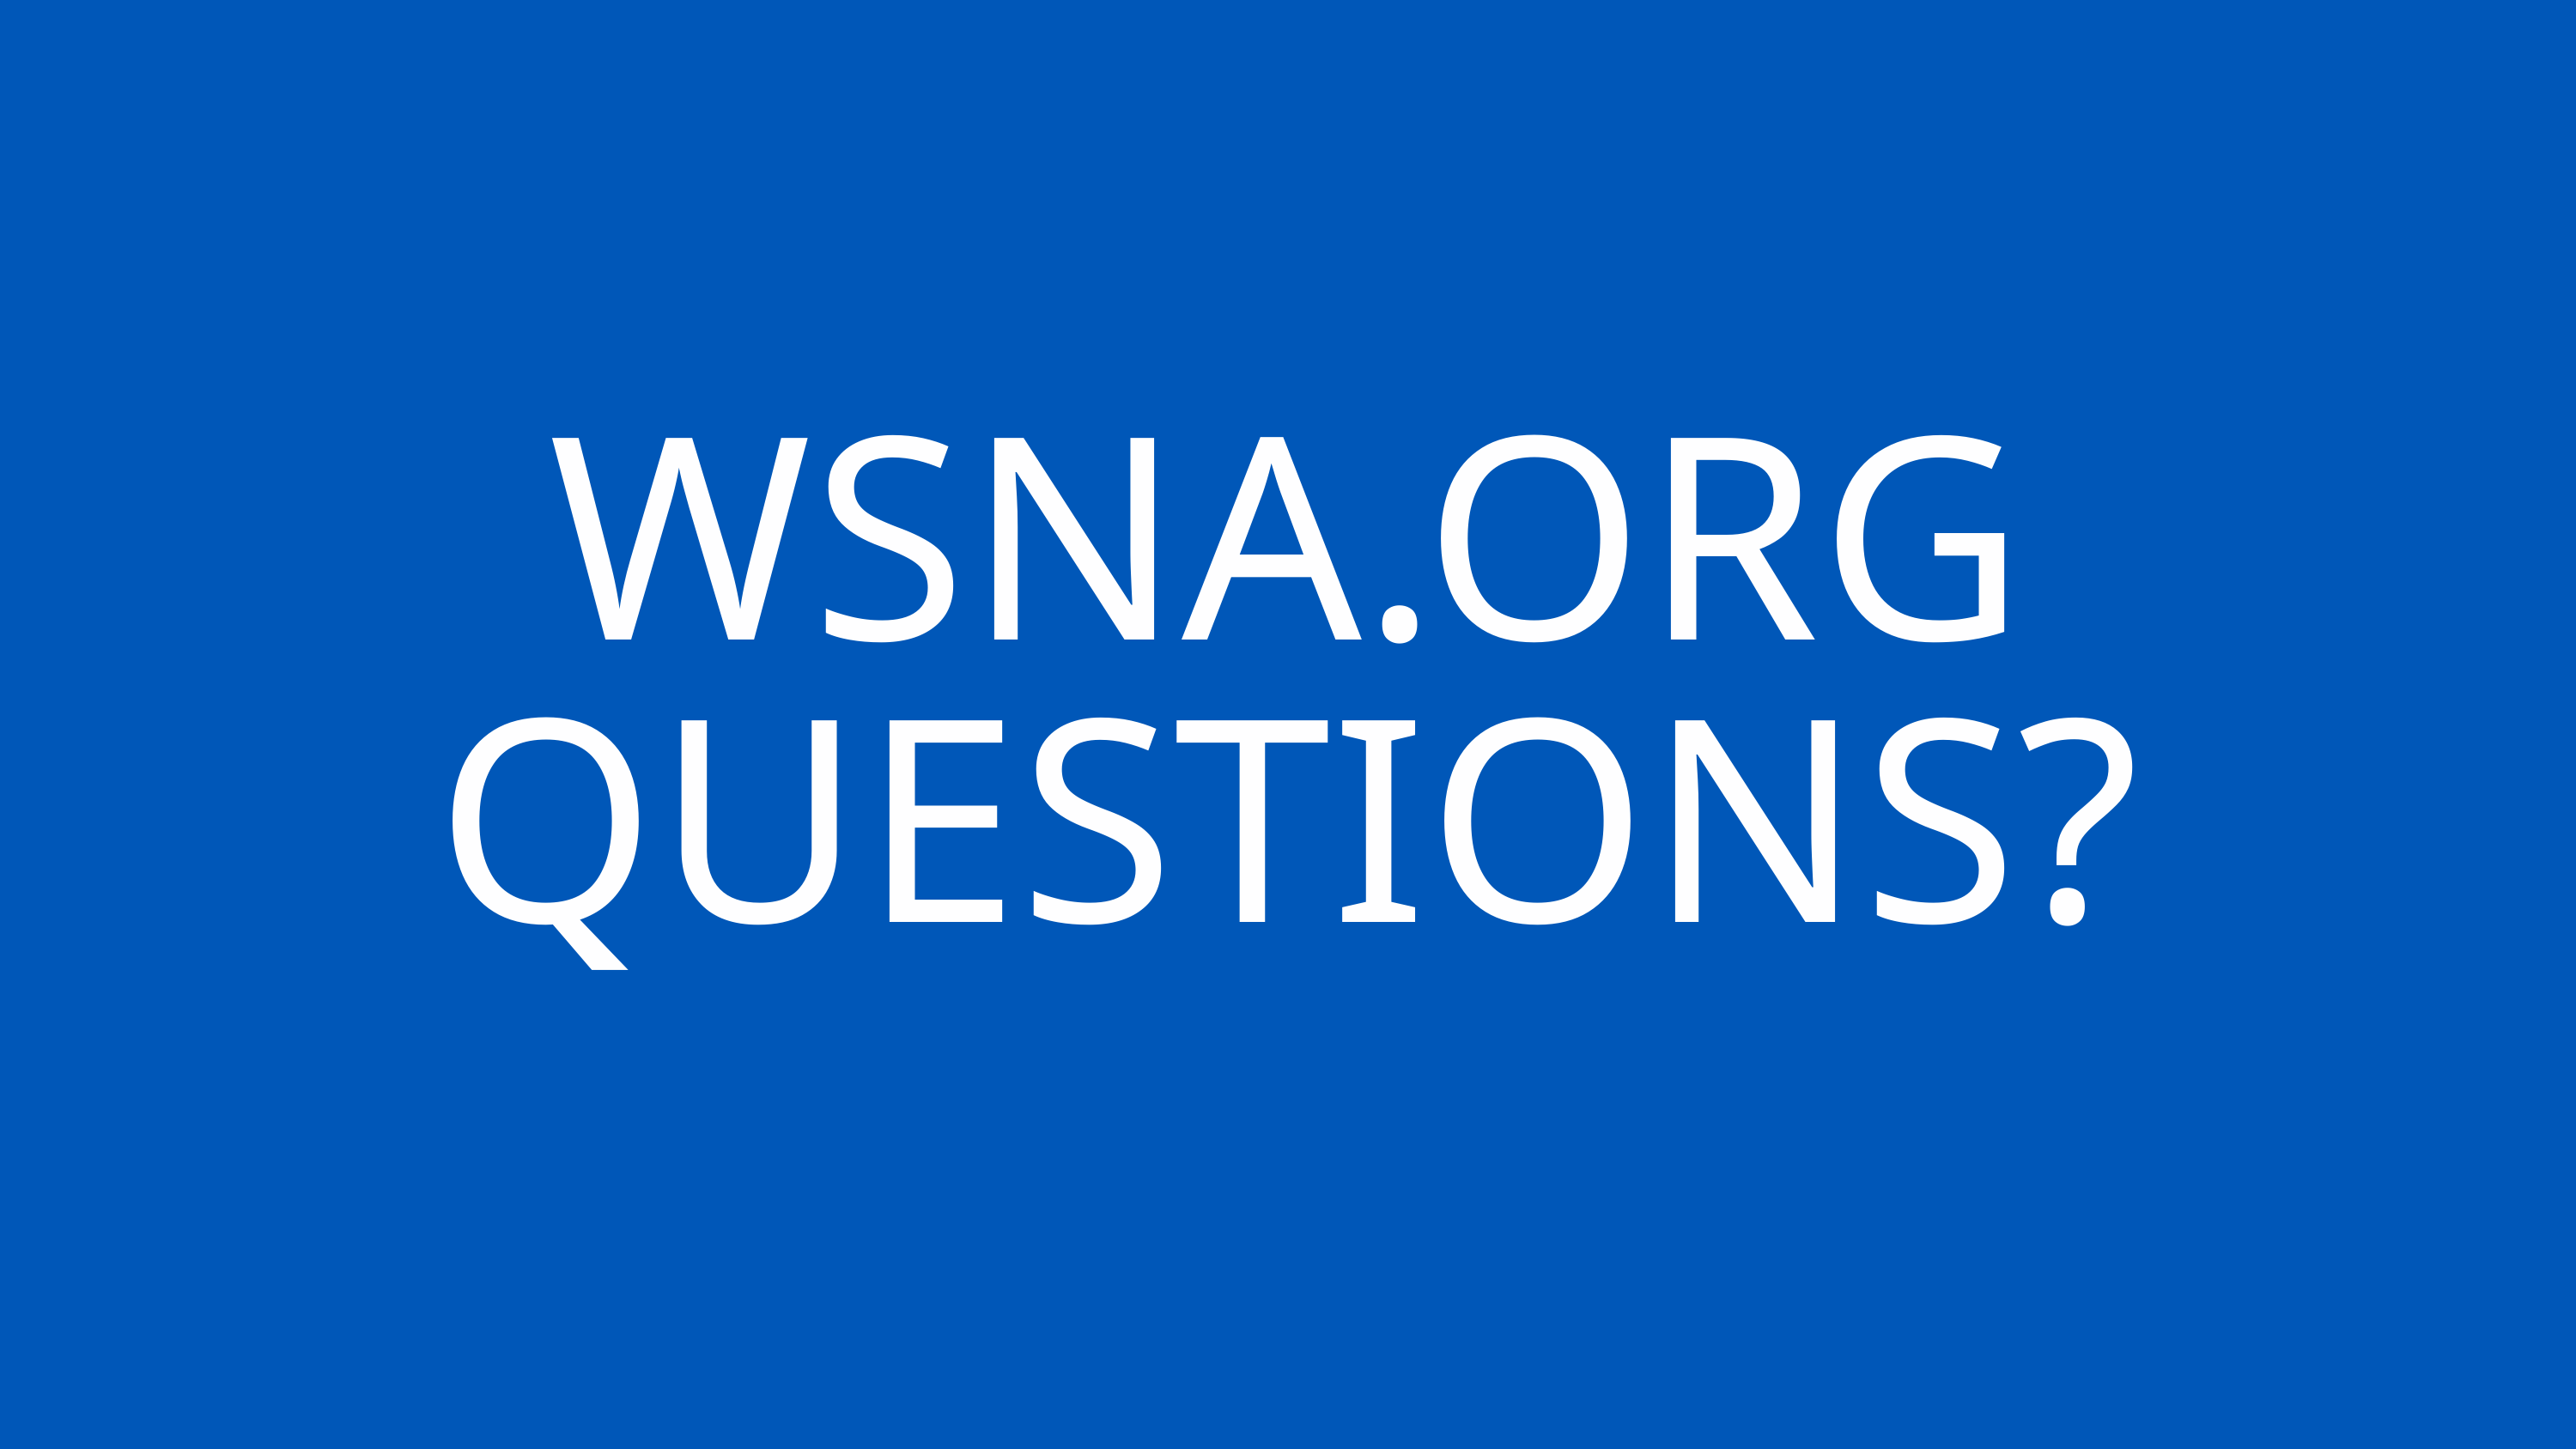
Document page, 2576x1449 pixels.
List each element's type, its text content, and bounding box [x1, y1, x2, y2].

text_box WSNA.ORG QUESTIONS? [398, 414, 2178, 979]
